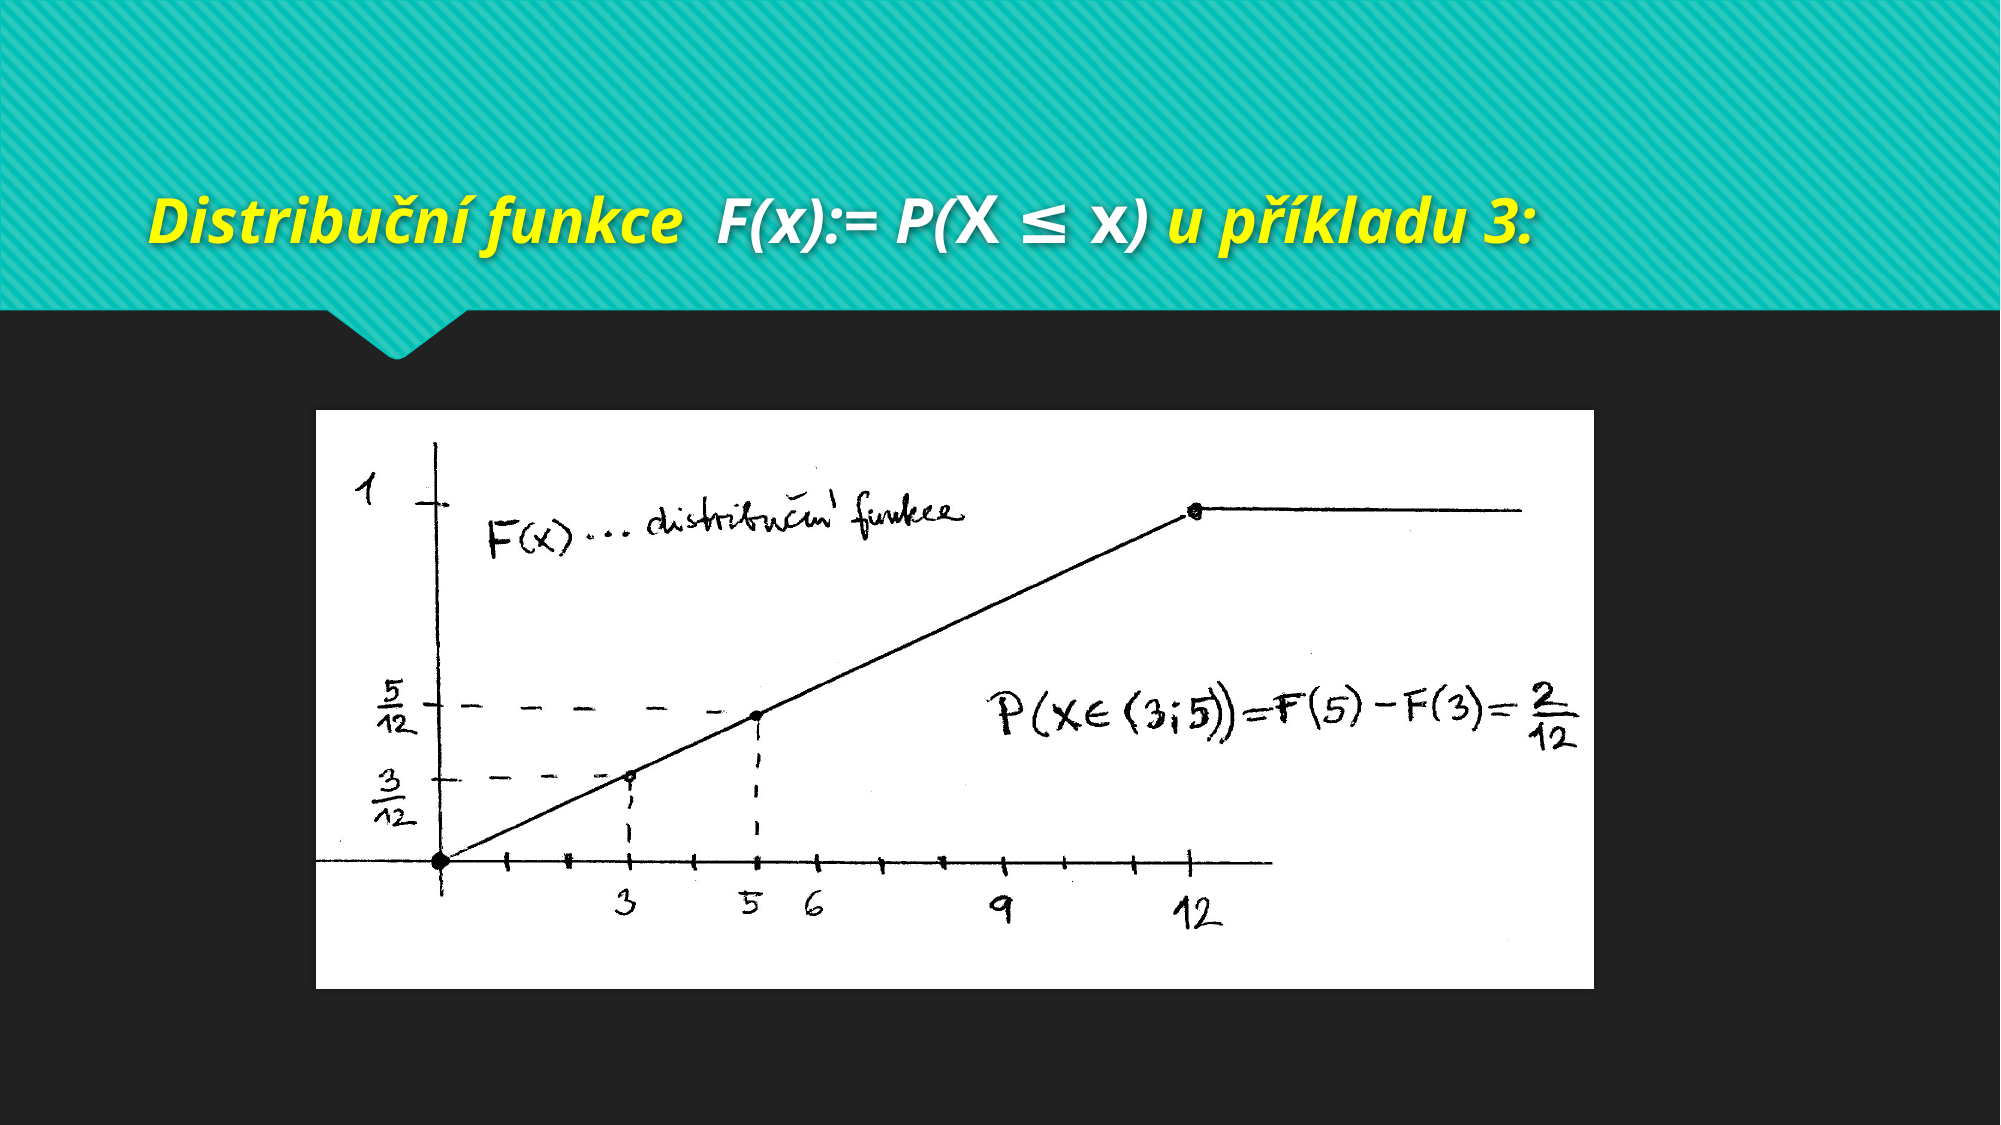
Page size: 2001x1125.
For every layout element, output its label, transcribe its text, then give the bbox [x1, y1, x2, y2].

title Distribuční funkce F(x):= P(X ≤ x) u příkladu 3: [132, 73, 1868, 265]
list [316, 409, 1594, 990]
